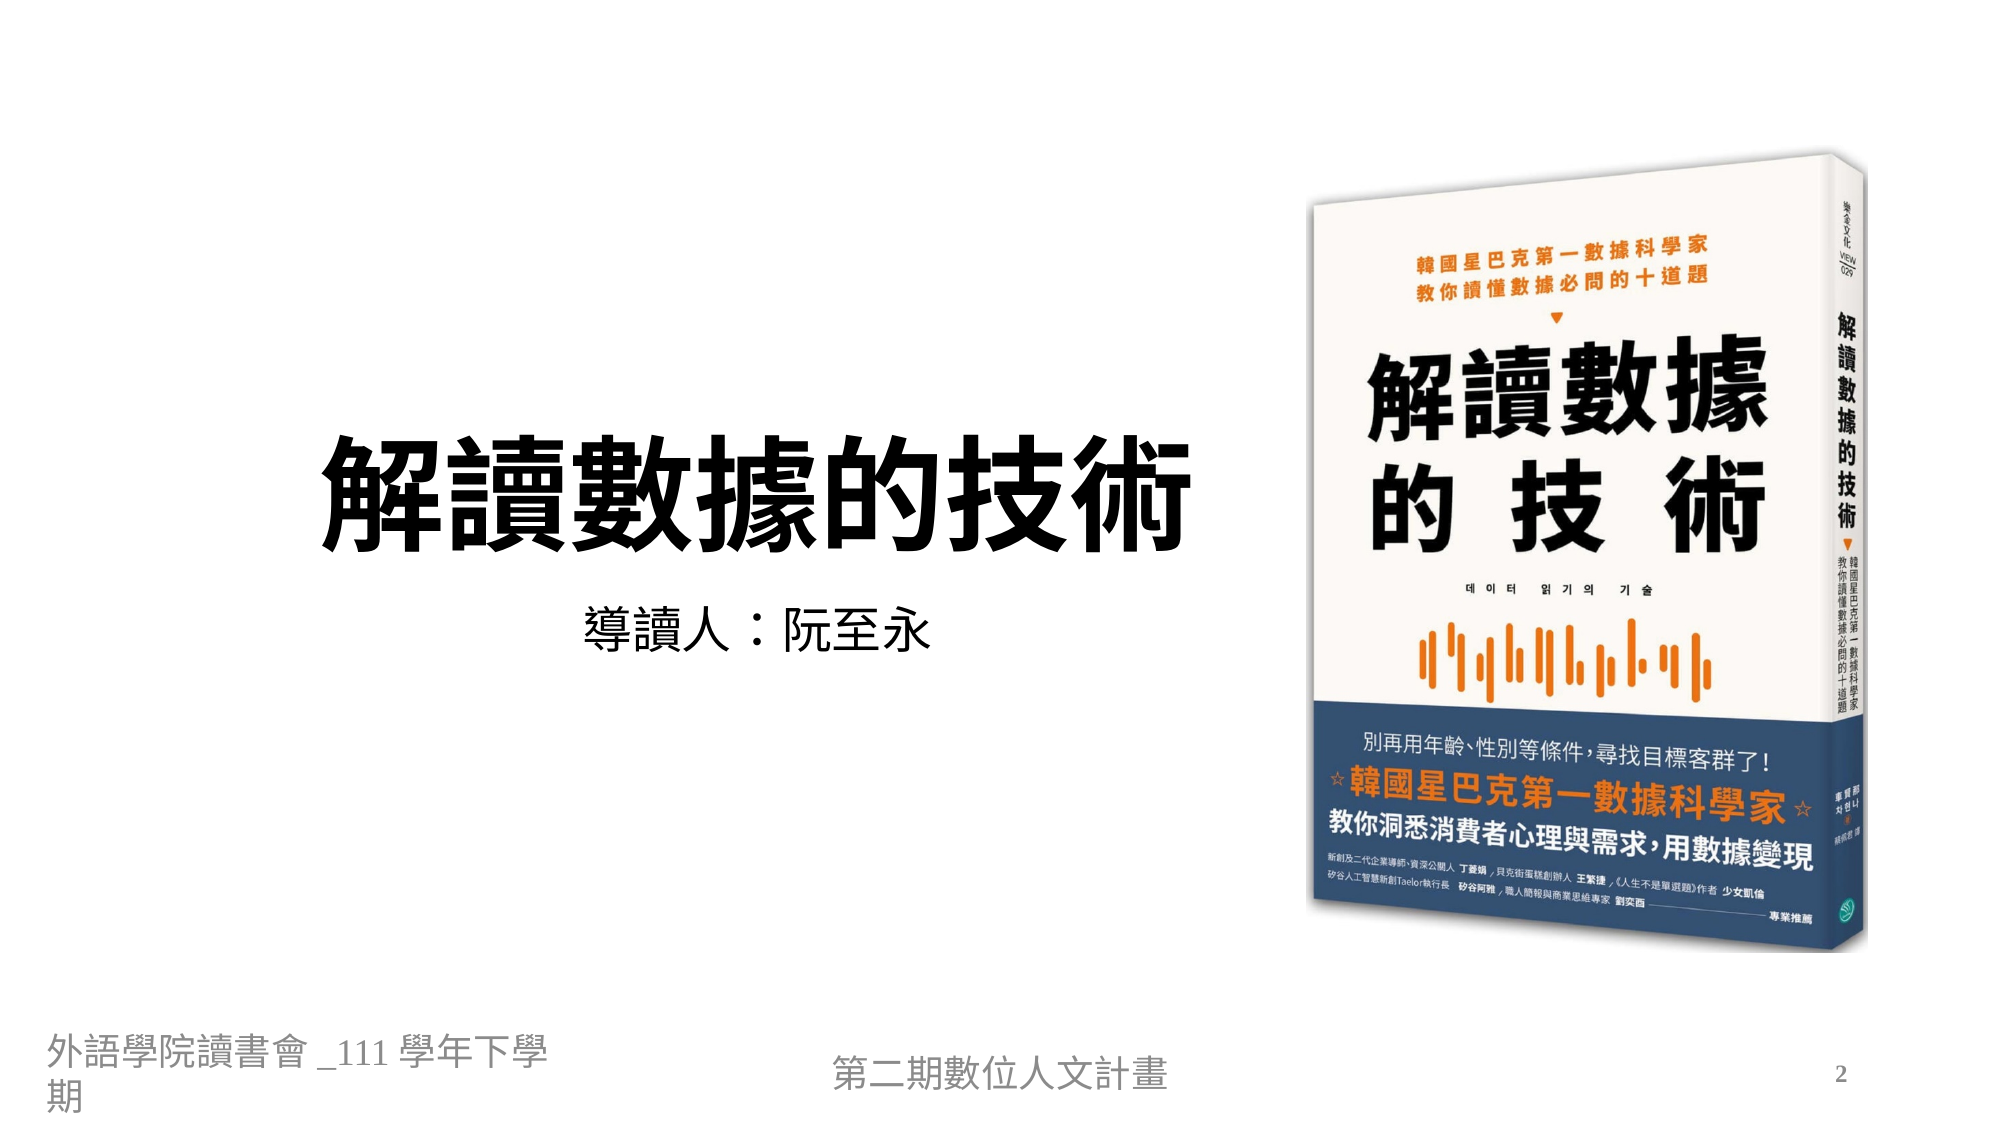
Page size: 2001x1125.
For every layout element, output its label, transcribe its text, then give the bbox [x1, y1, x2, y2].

slide_number 2 [1412, 1042, 1863, 1103]
slide_number 外語學院讀書會_111學年下學期 [31, 1042, 588, 1103]
footer 第二期數位人文計畫 [662, 1042, 1338, 1103]
picture [1306, 145, 1868, 953]
subtitle 導讀人：阮至永 [7, 590, 1306, 863]
title 解讀數據的技術 [7, 184, 1306, 576]
